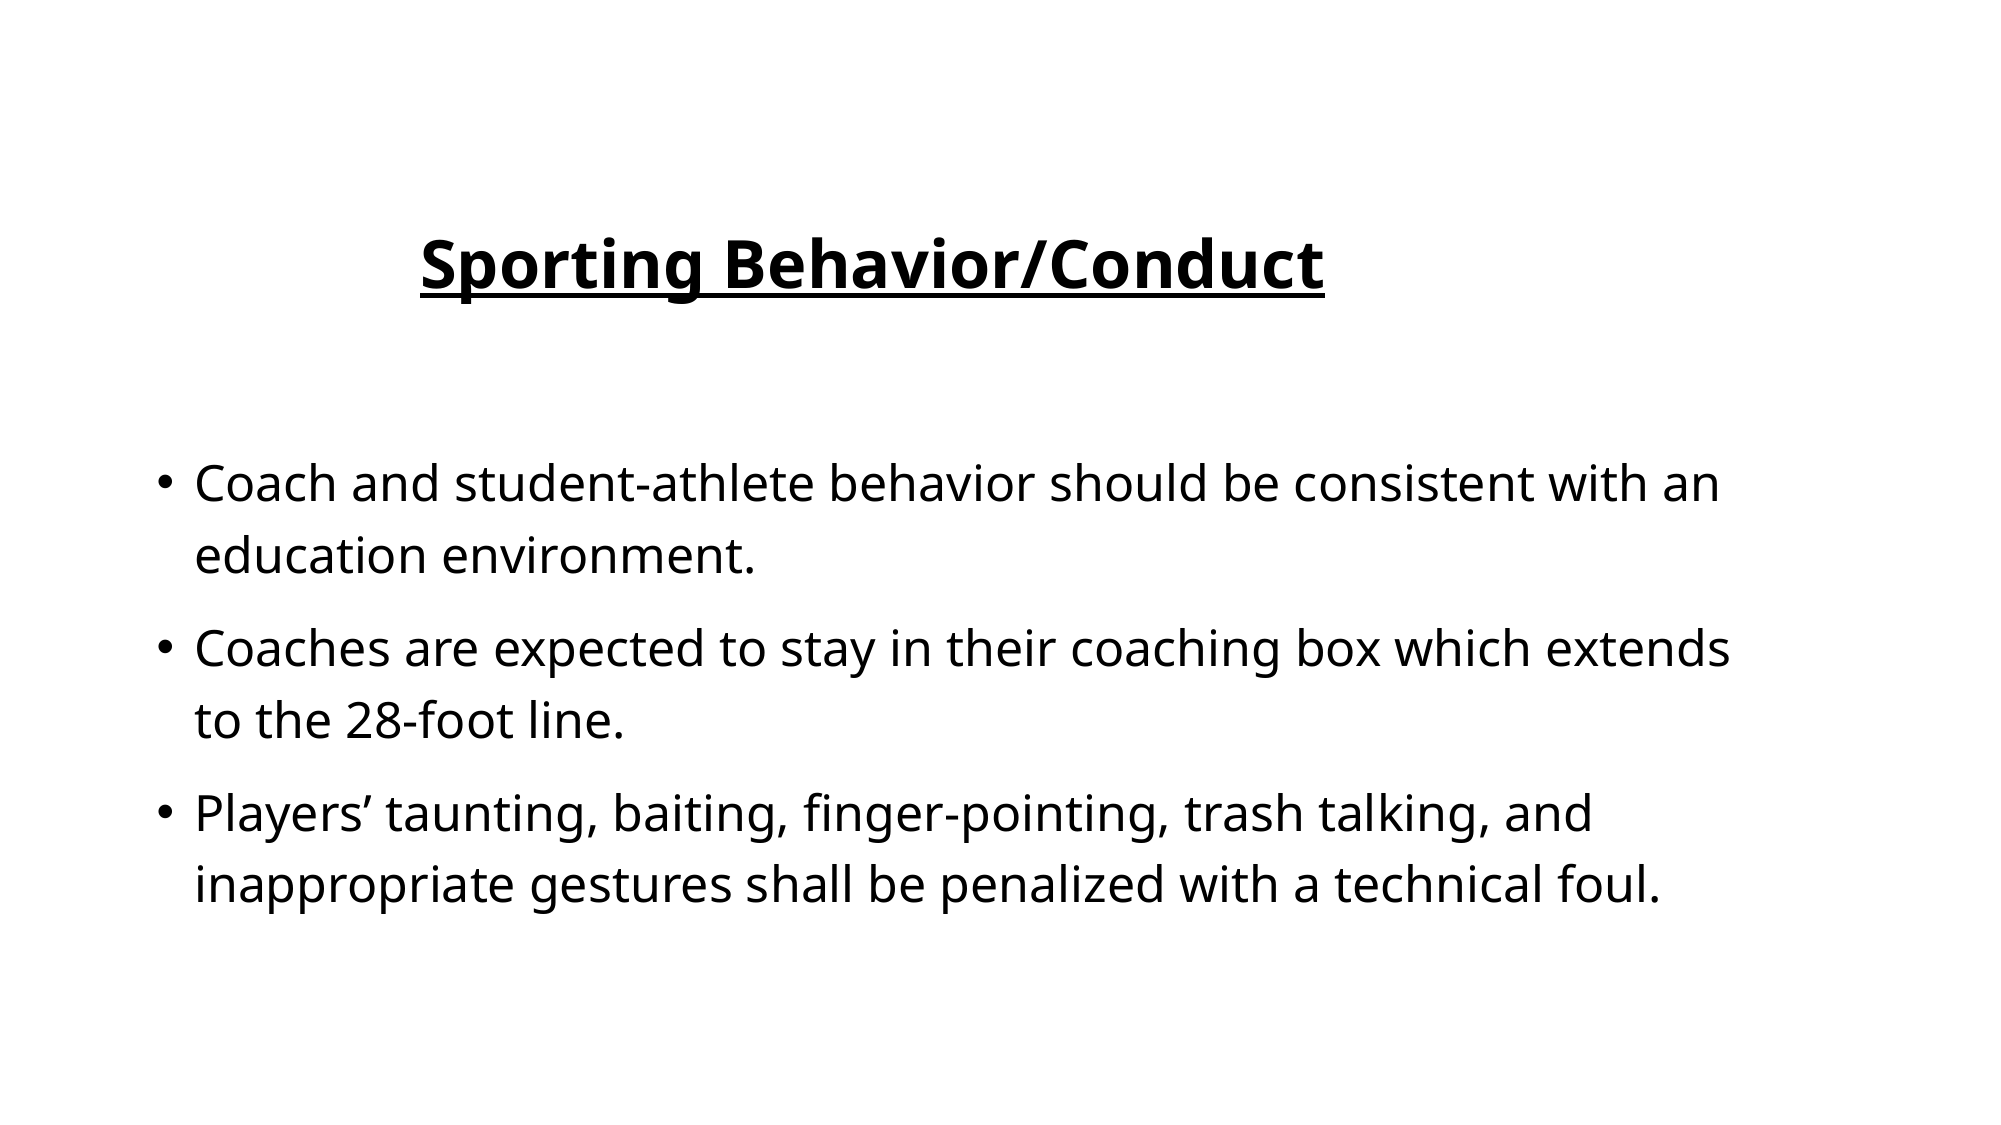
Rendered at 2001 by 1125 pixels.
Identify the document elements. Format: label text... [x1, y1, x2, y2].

title Sporting Behavior/Conduct [0, 153, 1746, 311]
list Coach and student-athlete behavior should be consistent with an education environment. Coaches are expected to stay in their coaching box which extends to the 28-foot line. Players’ taunting, baiting, finger-pointing, trash talking, and inappropriate gestures shall be penalized with a technical foul. [141, 351, 1796, 955]
